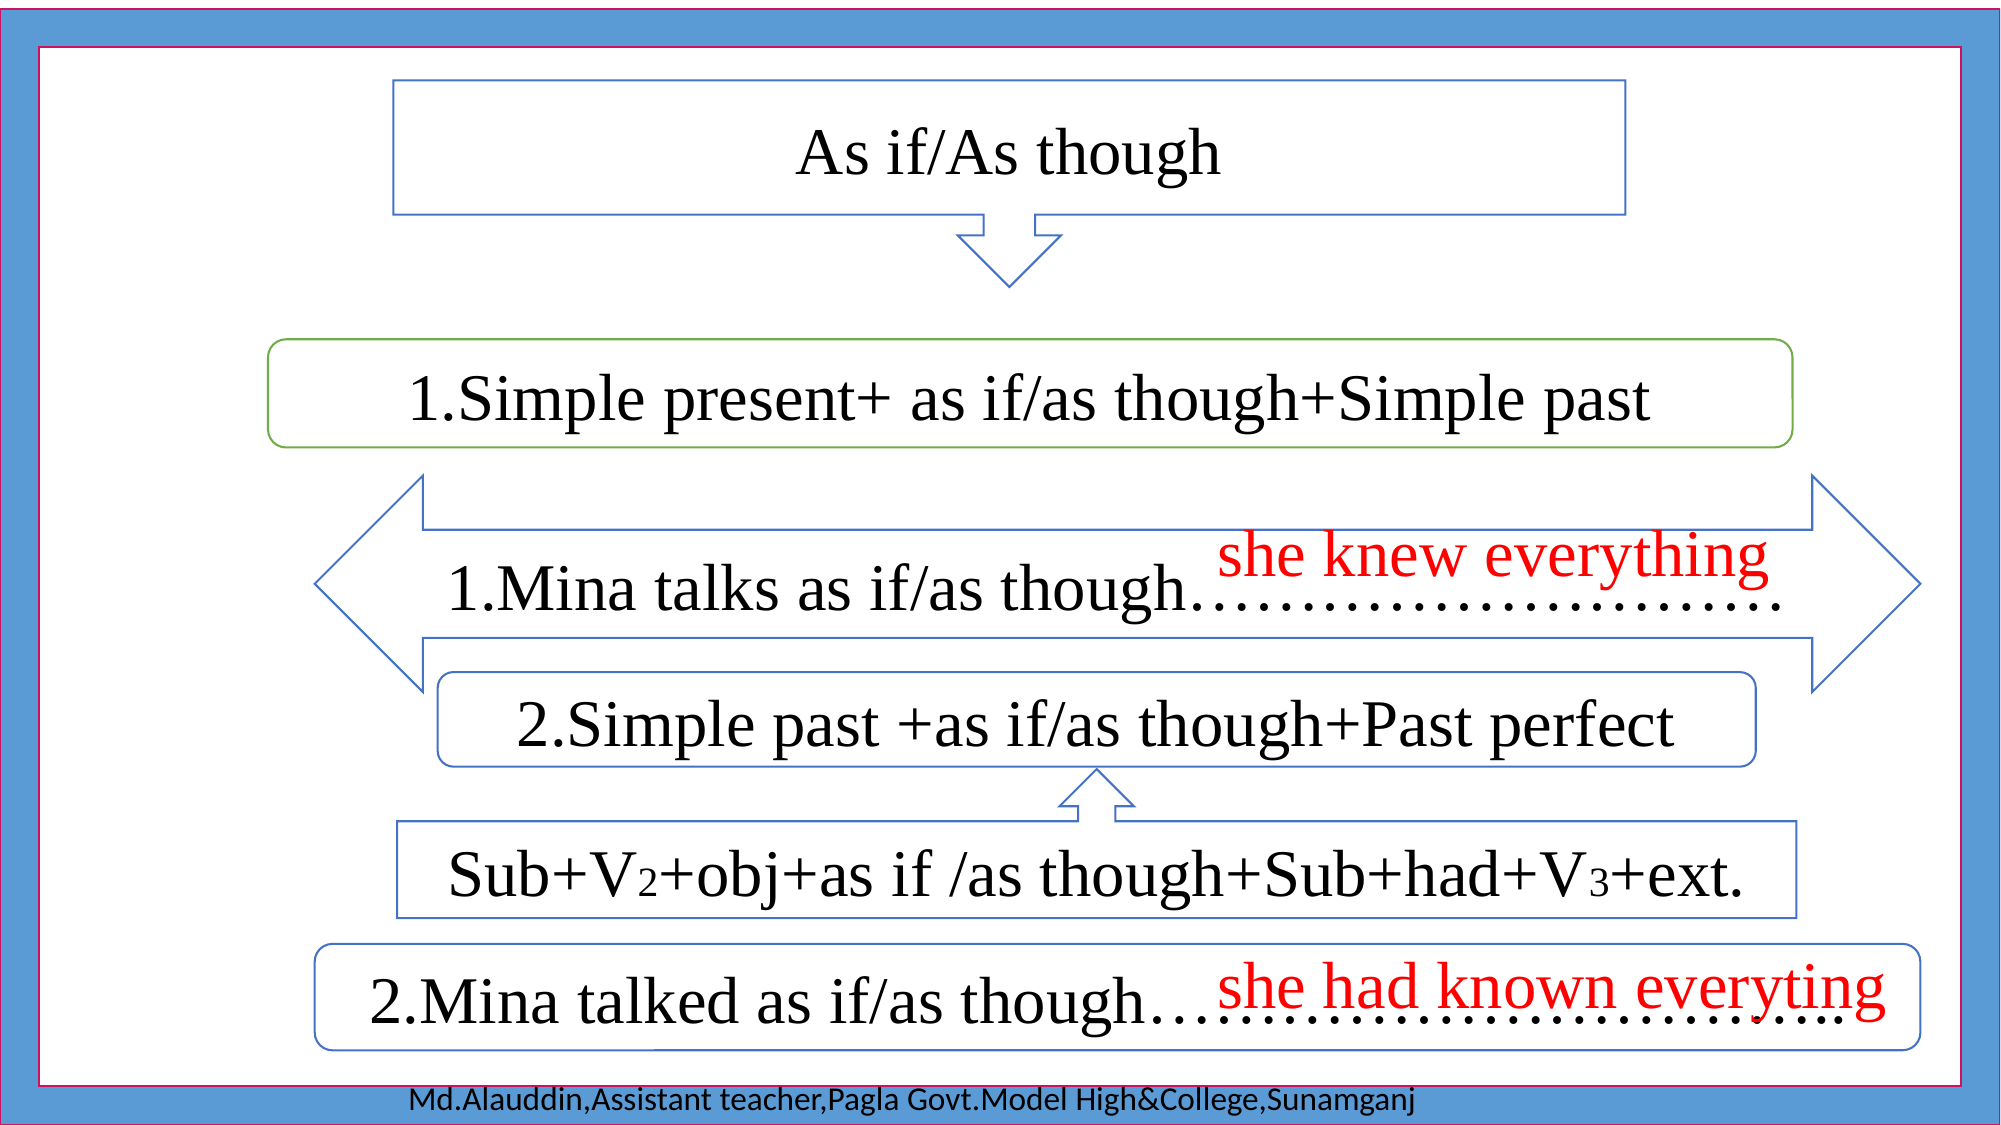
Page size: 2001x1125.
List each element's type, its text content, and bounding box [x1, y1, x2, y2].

text_box she knew everything [1202, 502, 1837, 598]
text_box As if/As though [392, 79, 1627, 289]
text_box 1.Mina talks as if/as though……………………… [313, 473, 1922, 695]
text_box Sub+V2+obj+as if /as though+Sub+had+V3+ext. [396, 767, 1798, 920]
text_box Md.Alauddin,Assistant teacher,Pagla Govt.Model High&College,Sunamganj [393, 1069, 1668, 1125]
text_box 1.Simple present+ as if/as though+Simple past [266, 338, 1794, 449]
text_box she had known everyting [1202, 934, 1973, 1029]
text_box 2.Simple past +as if/as though+Past perfect [436, 671, 1757, 768]
text_box 2.Mina talked as if/as though………………………….. [313, 942, 1922, 1052]
